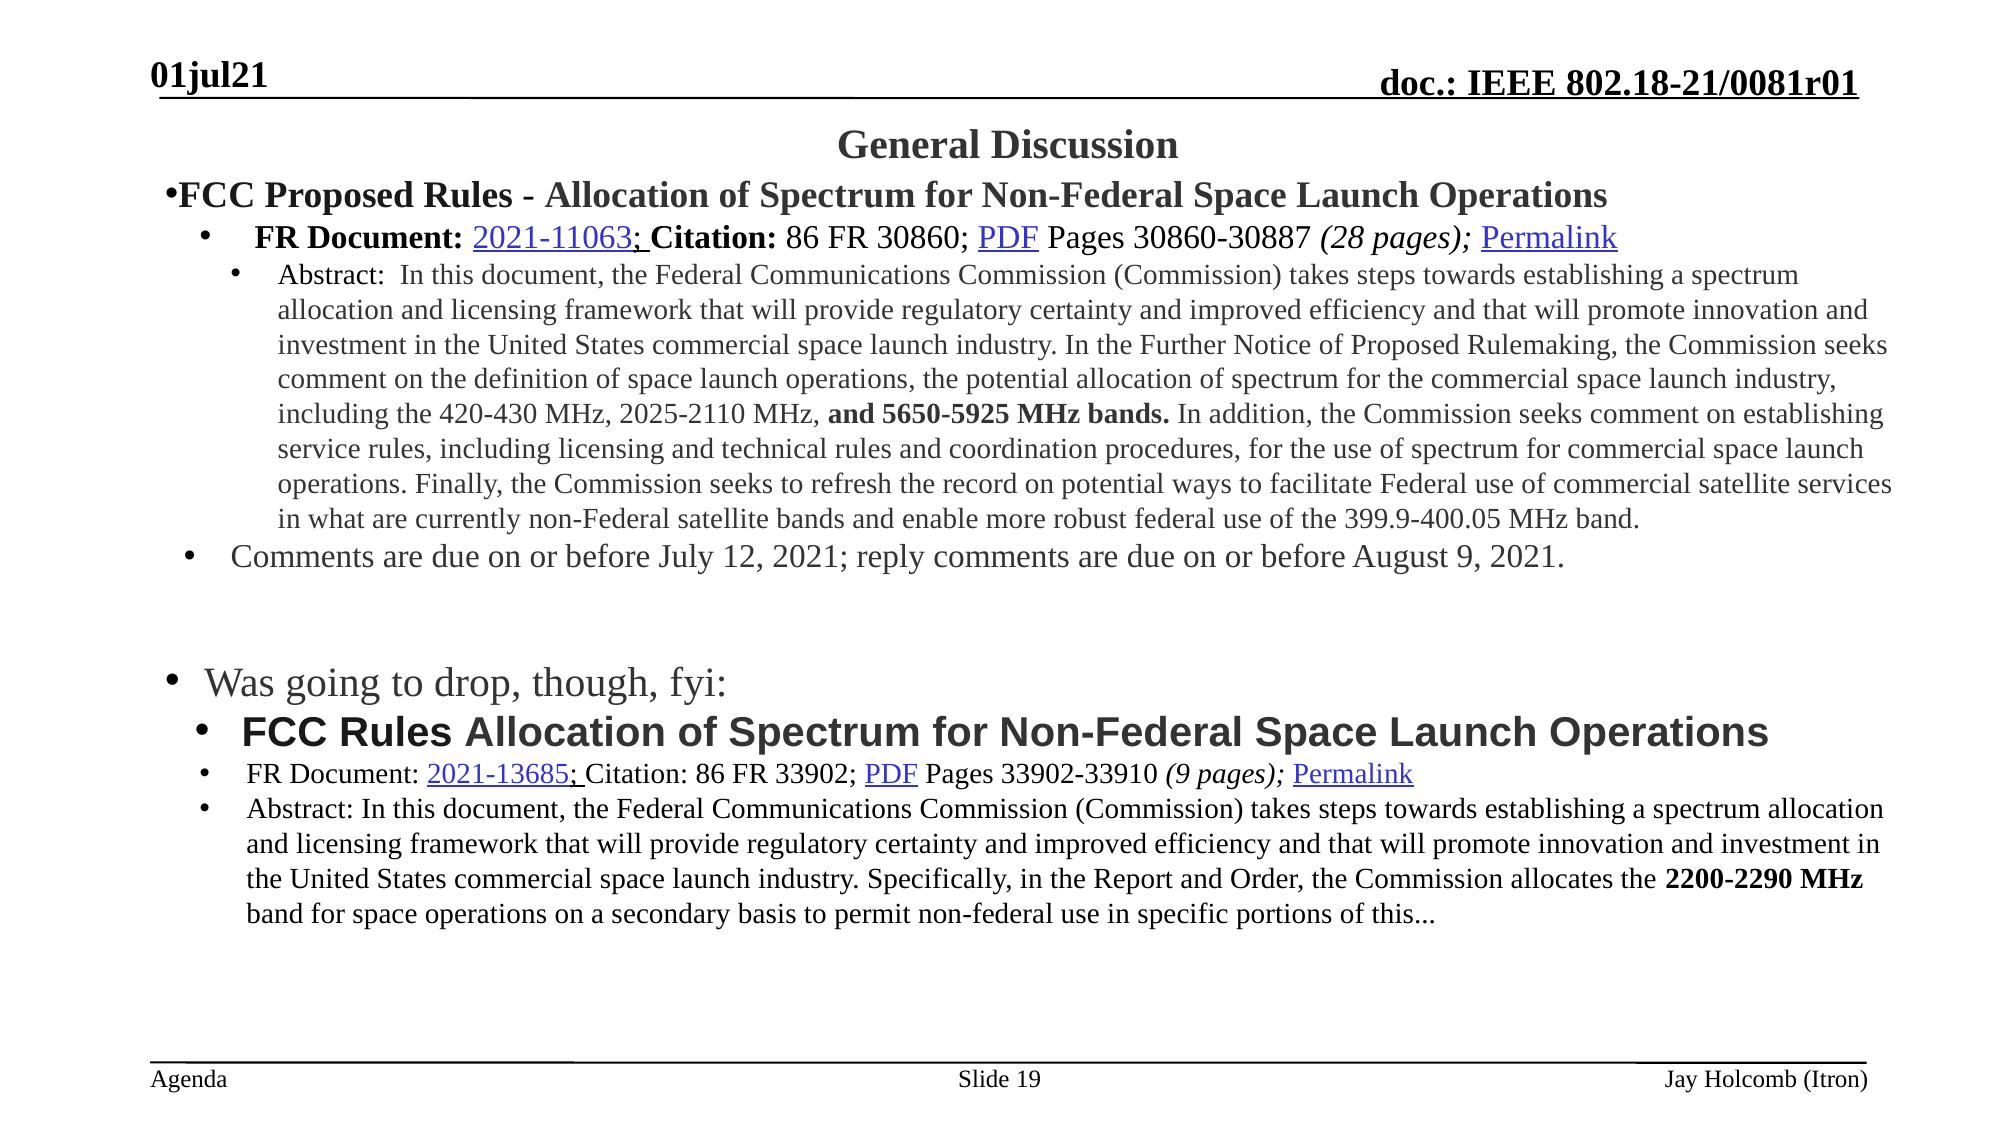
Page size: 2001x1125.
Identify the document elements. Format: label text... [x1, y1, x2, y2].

slide_number Slide 19 [933, 1061, 1067, 1123]
list FCC Proposed Rules - Allocation of Spectrum for Non-Federal Space Launch Operations FR Document: 2021-11063; Citation: 86 FR 30860; PDF Pages 30860-30887 (28 pages); Permalink Abstract: In this document, the Federal Communications Commission (Commission) takes steps towards establishing a spectrum allocation and licensing framework that will provide regulatory certainty and improved efficiency and that will promote innovation and investment in the United States commercial space launch industry. In the Further Notice of Proposed Rulemaking, the Commission seeks comment on the definition of space launch operations, the potential allocation of spectrum for the commercial space launch industry, including the 420-430 MHz, 2025-2110 MHz, and 5650-5925 MHz bands. In addition, the Commission seeks comment on establishing service rules, including licensing and technical rules and coordination procedures, for the use of spectrum for commercial space launch operations. Finally, the Commission seeks to refresh the record on potential ways to facilitate Federal use of commercial satellite services in what are currently non-Federal satellite bands and enable more robust federal use of the 399.9-400.05 MHz band. Comments are due on or before July 12, 2021; reply comments are due on or before August 9, 2021. Was going to drop, though, fyi: FCC Rules Allocation of Spectrum for Non-Federal Space Launch Operations FR Document: 2021-13685; Citation: 86 FR 33902; PDF Pages 33902-33910 (9 pages); Permalink Abstract: In this document, the Federal Communications Commission (Commission) takes steps towards establishing a spectrum allocation and licensing framework that will provide regulatory certainty and improved efficiency and that will promote innovation and investment in the United States commercial space launch industry. Specifically, in the Report and Order, the Commission allocates the 2200-2290 MHz band for space operations on a secondary basis to permit non-federal use in specific portions of this... [149, 162, 1913, 1065]
title General Discussion [364, 103, 1652, 180]
footer Jay Holcomb (Itron) [1171, 1061, 1869, 1093]
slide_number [149, 49, 651, 95]
